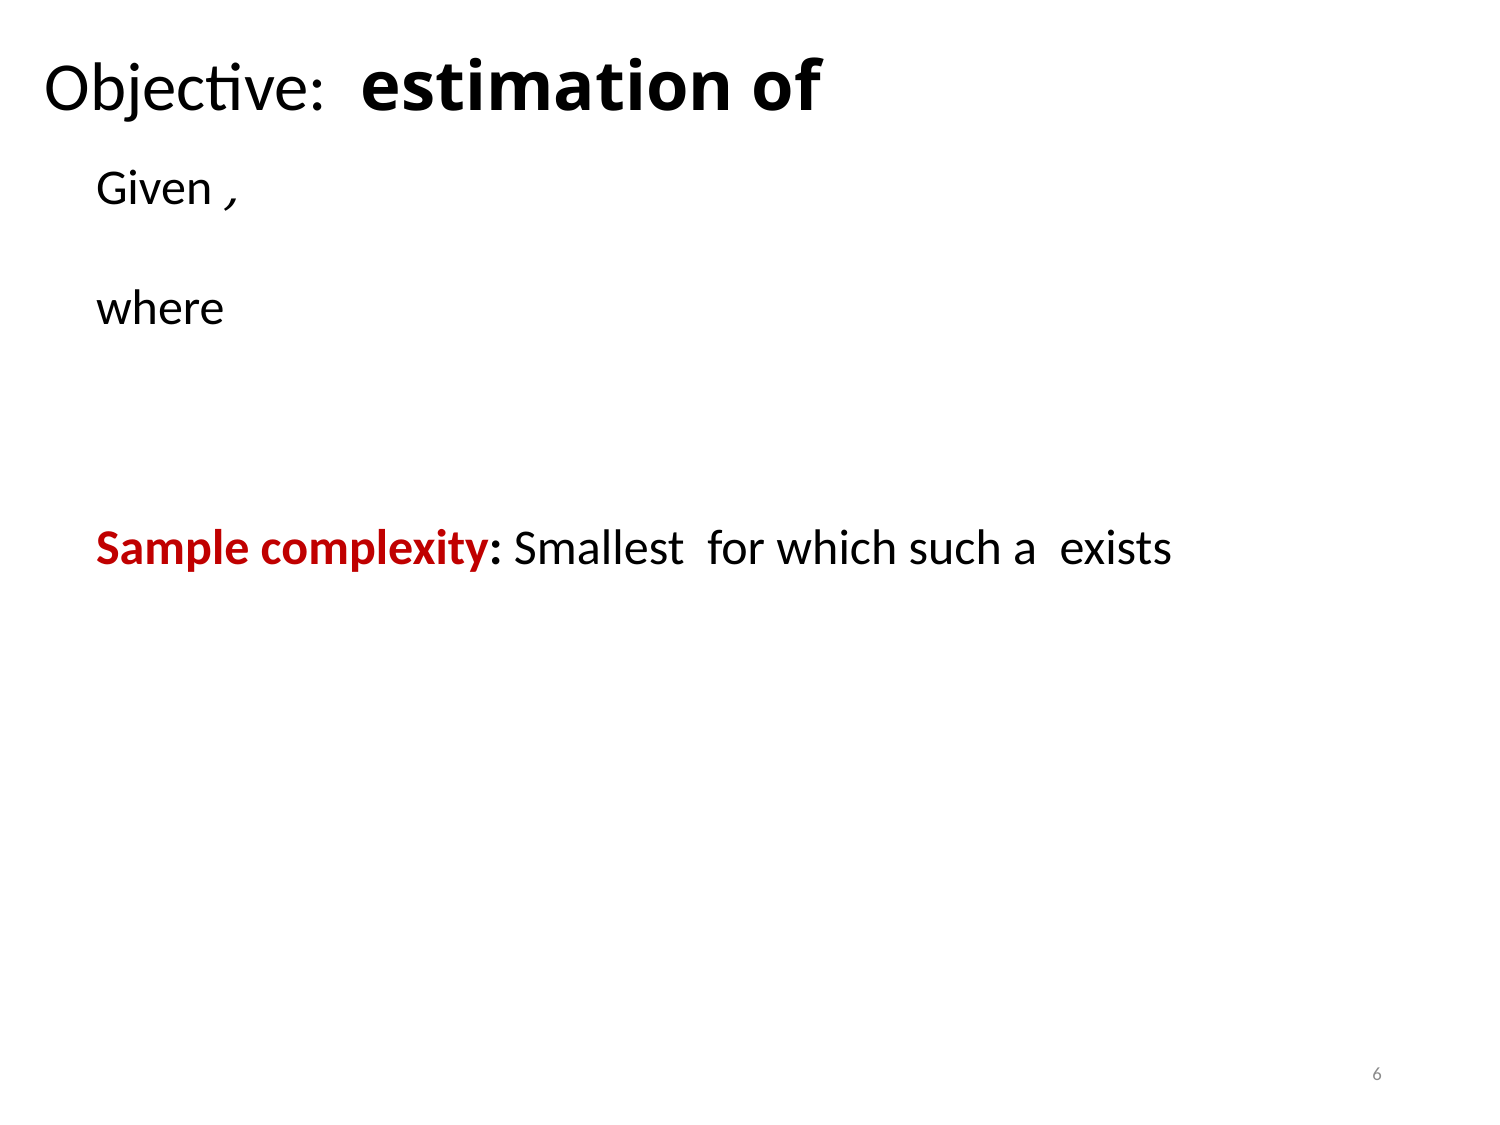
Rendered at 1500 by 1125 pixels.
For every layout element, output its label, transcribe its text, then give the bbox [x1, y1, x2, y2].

slide_number 6 [1059, 1042, 1397, 1103]
